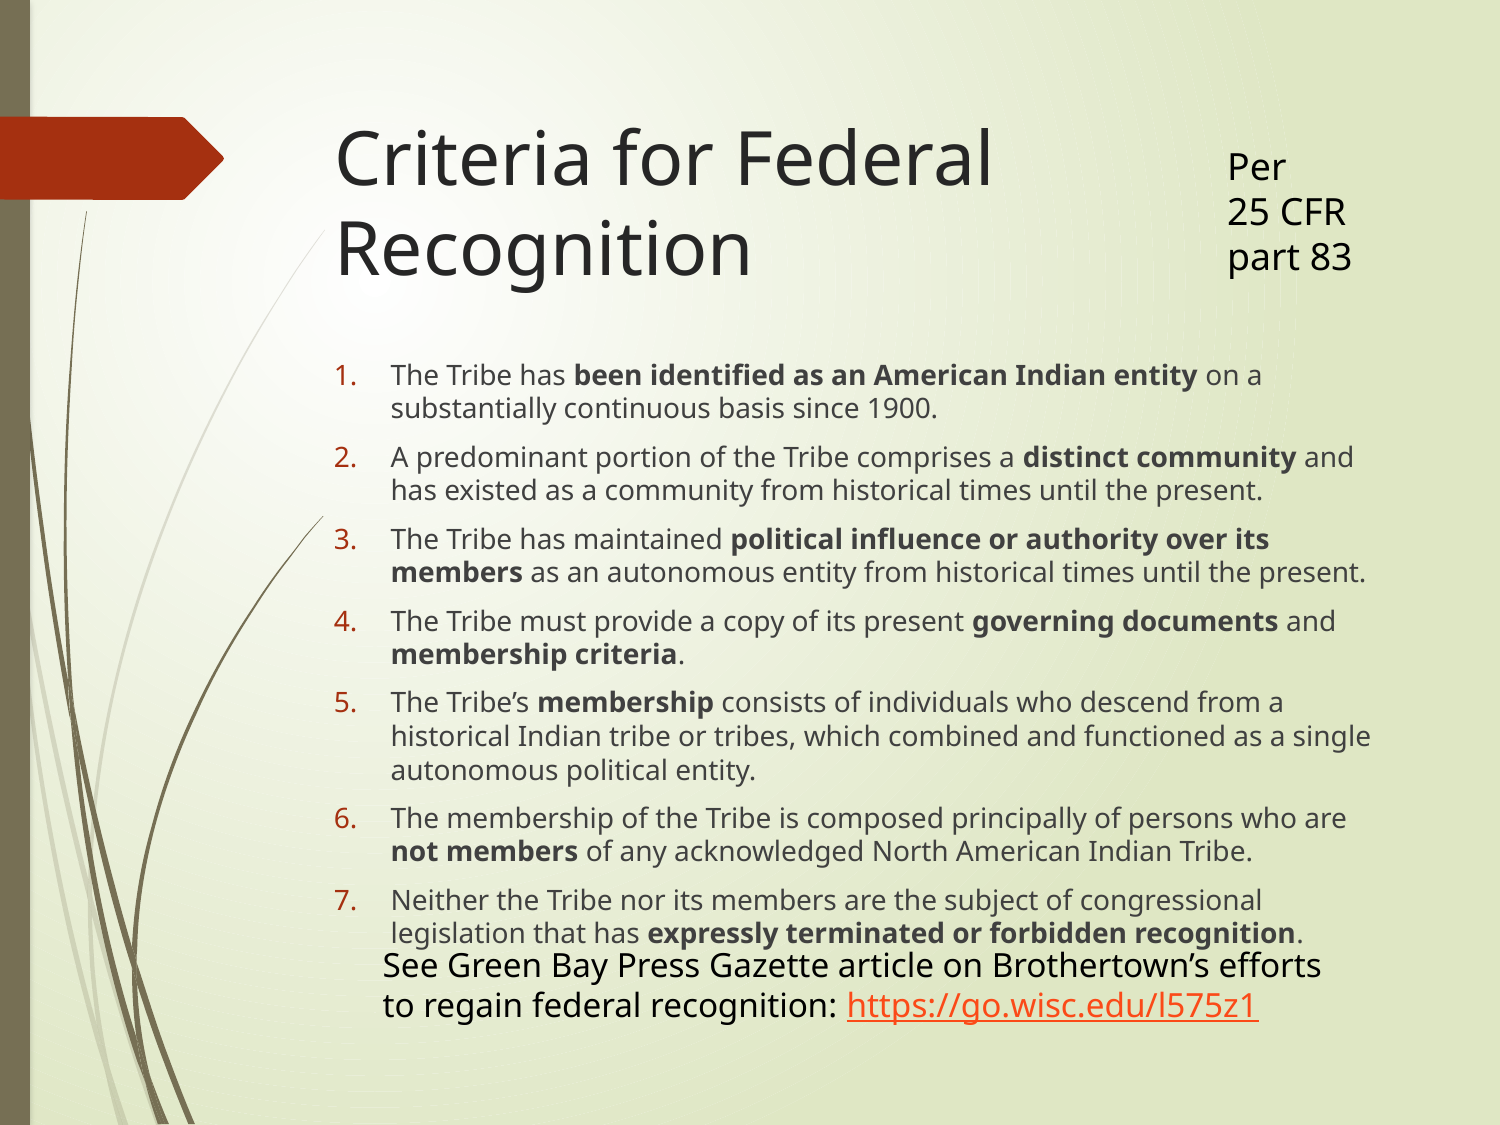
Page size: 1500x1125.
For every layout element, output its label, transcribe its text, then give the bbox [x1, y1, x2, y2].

title Criteria for Federal Recognition [319, 102, 1400, 313]
text_box See Green Bay Press Gazette article on Brothertown’s efforts to regain federal recognition: https://go.wisc.edu/l575z1 [367, 970, 1375, 1082]
list The Tribe has been identified as an American Indian entity on a substantially continuous basis since 1900. A predominant portion of the Tribe comprises a distinct community and has existed as a community from historical times until the present. The Tribe has maintained political influence or authority over its members as an autonomous entity from historical times until the present. The Tribe must provide a copy of its present governing documents and membership criteria. The Tribe’s membership consists of individuals who descend from a historical Indian tribe or tribes, which combined and functioned as a single autonomous political entity. The membership of the Tribe is composed principally of persons who are not members of any acknowledged North American Indian Tribe. Neither the Tribe nor its members are the subject of congressional legislation that has expressly terminated or forbidden recognition. [318, 350, 1400, 970]
